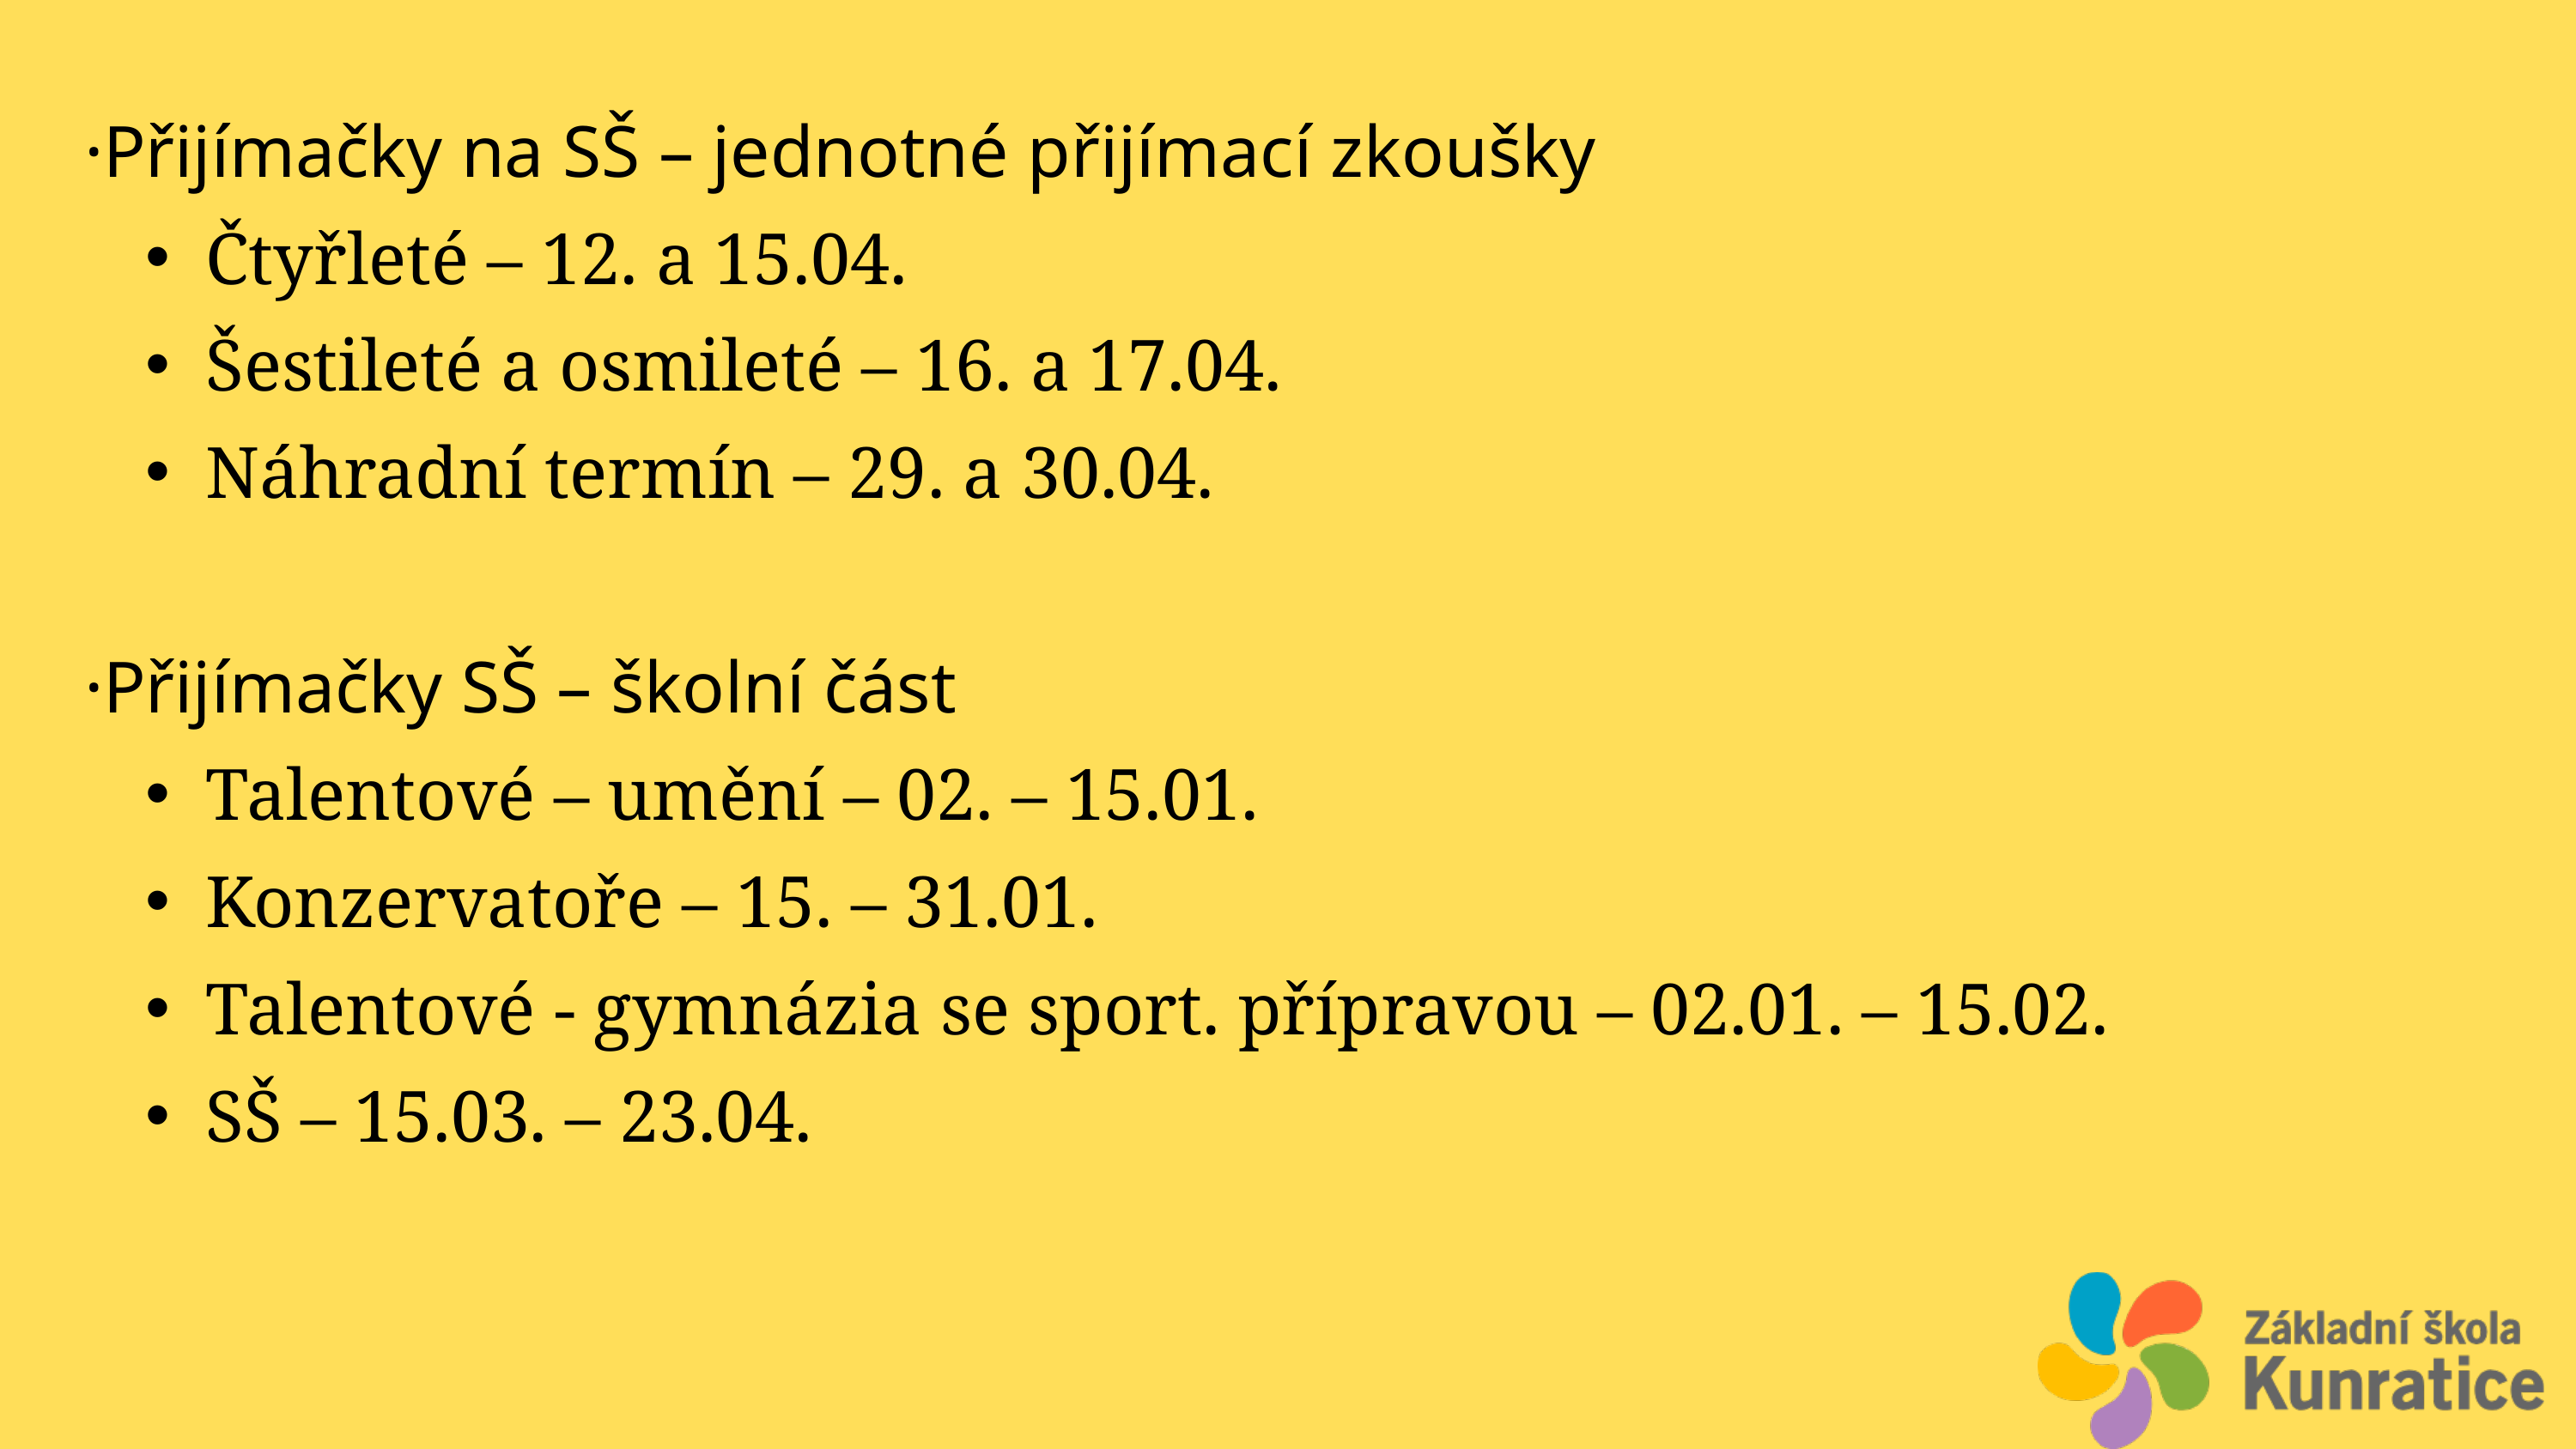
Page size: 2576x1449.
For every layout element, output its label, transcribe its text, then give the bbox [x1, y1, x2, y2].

text_box [2038, 1272, 2544, 1449]
text_box ·Přijímačky na SŠ – jednotné přijímací zkoušky Čtyřleté – 12. a 15.04. Šestileté a osmileté – 16. a 17.04. Náhradní termín – 29. a 30.04. ·Přijímačky SŠ – školní část Talentové – umění – 02. – 15.01. Konzervatoře – 15. – 31.01. Talentové - gymnázia se sport. přípravou – 02.01. – 15.02. SŠ – 15.03. – 23.04. [85, 83, 2291, 1264]
